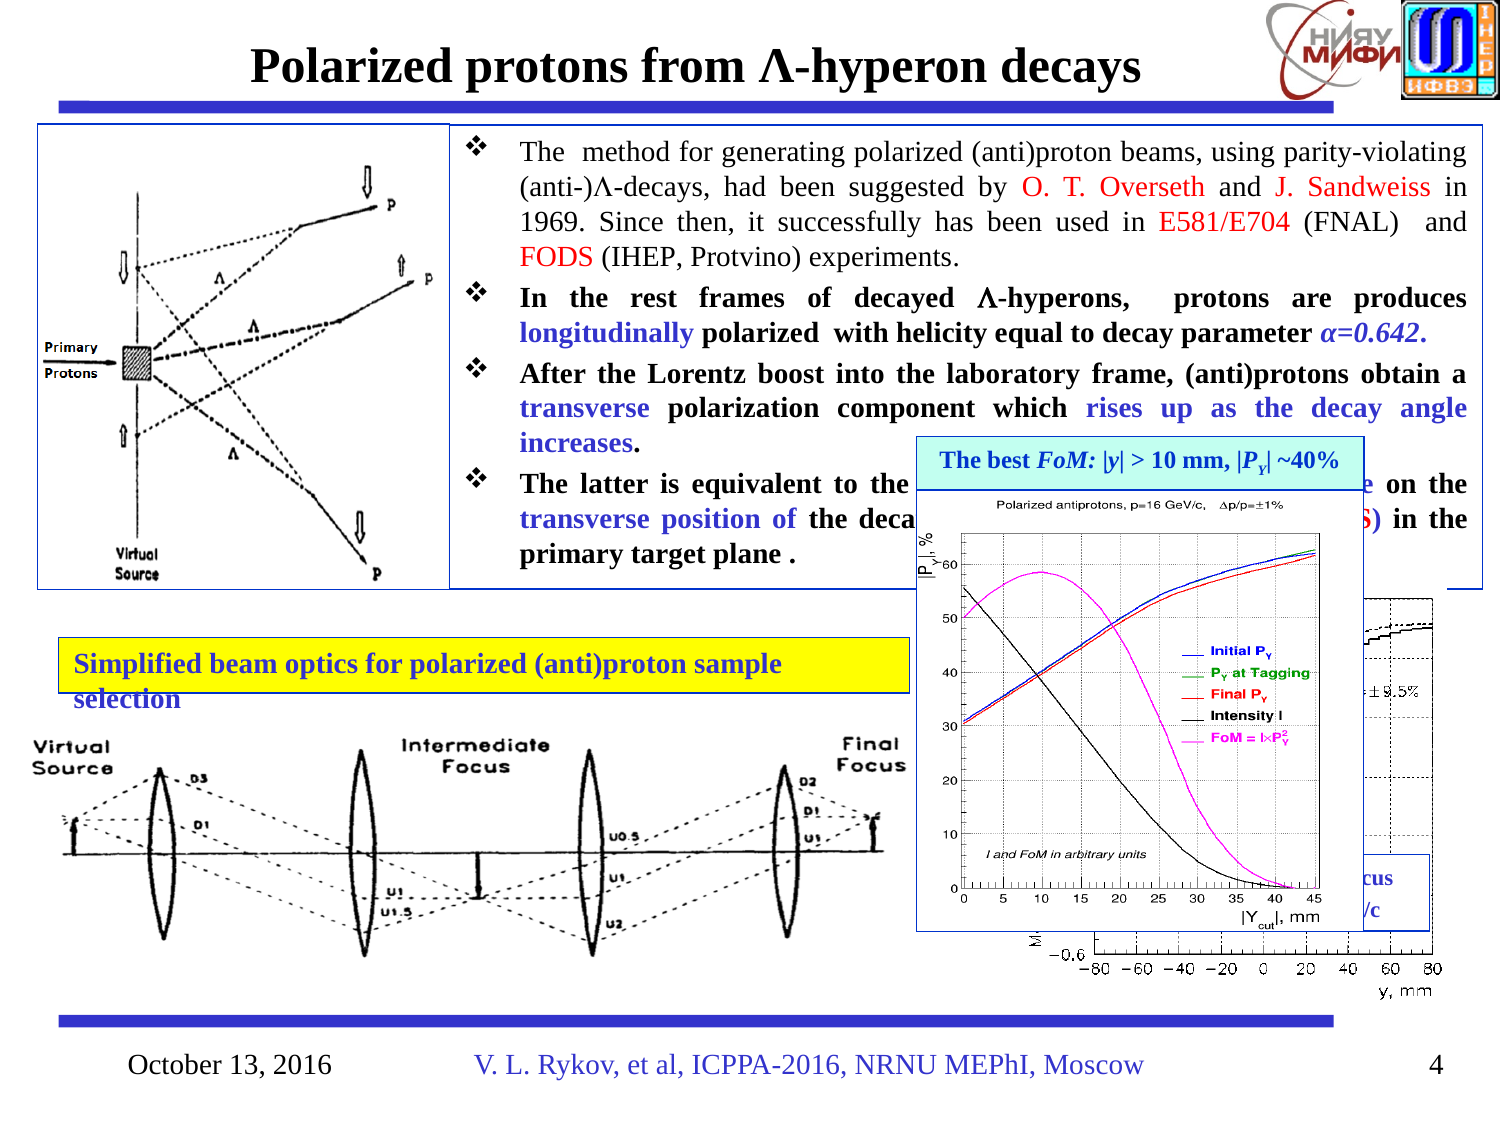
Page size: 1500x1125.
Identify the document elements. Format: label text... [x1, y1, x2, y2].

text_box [916, 436, 1365, 932]
text_box The method for generating polarized (anti)proton beams, using parity-violating (anti-)-decays, had been suggested by O. T. Overseth and J. Sandweiss in 1969. Since then, it successfully has been used in E581/E704 (FNAL) and FODS (IHEP, Protvino) experiments. In the rest frames of decayed -hyperons, protons are produces longitudinally polarized with helicity equal to decay parameter α=0.642. After the Lorentz boost into the laboratory frame, (anti)protons obtain a transverse polarization component which rises up as the decay angle increases. The latter is equivalent to the transverse polarization dependence on the transverse position of the decay (anti)proton’s Virtual Source (VS) in the primary target plane . [450, 125, 1483, 589]
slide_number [112, 1037, 424, 1101]
title Polarized protons from Λ-hyperon decays [58, 24, 1334, 101]
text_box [1024, 588, 1447, 1004]
footer V. L. Rykov, et al, ICPPA-2016, NRNU MEPhI, Moscow [424, 1037, 1194, 1101]
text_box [20, 637, 917, 962]
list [37, 124, 449, 590]
picture [1266, 1, 1500, 100]
slide_number 4 [1226, 1037, 1460, 1101]
